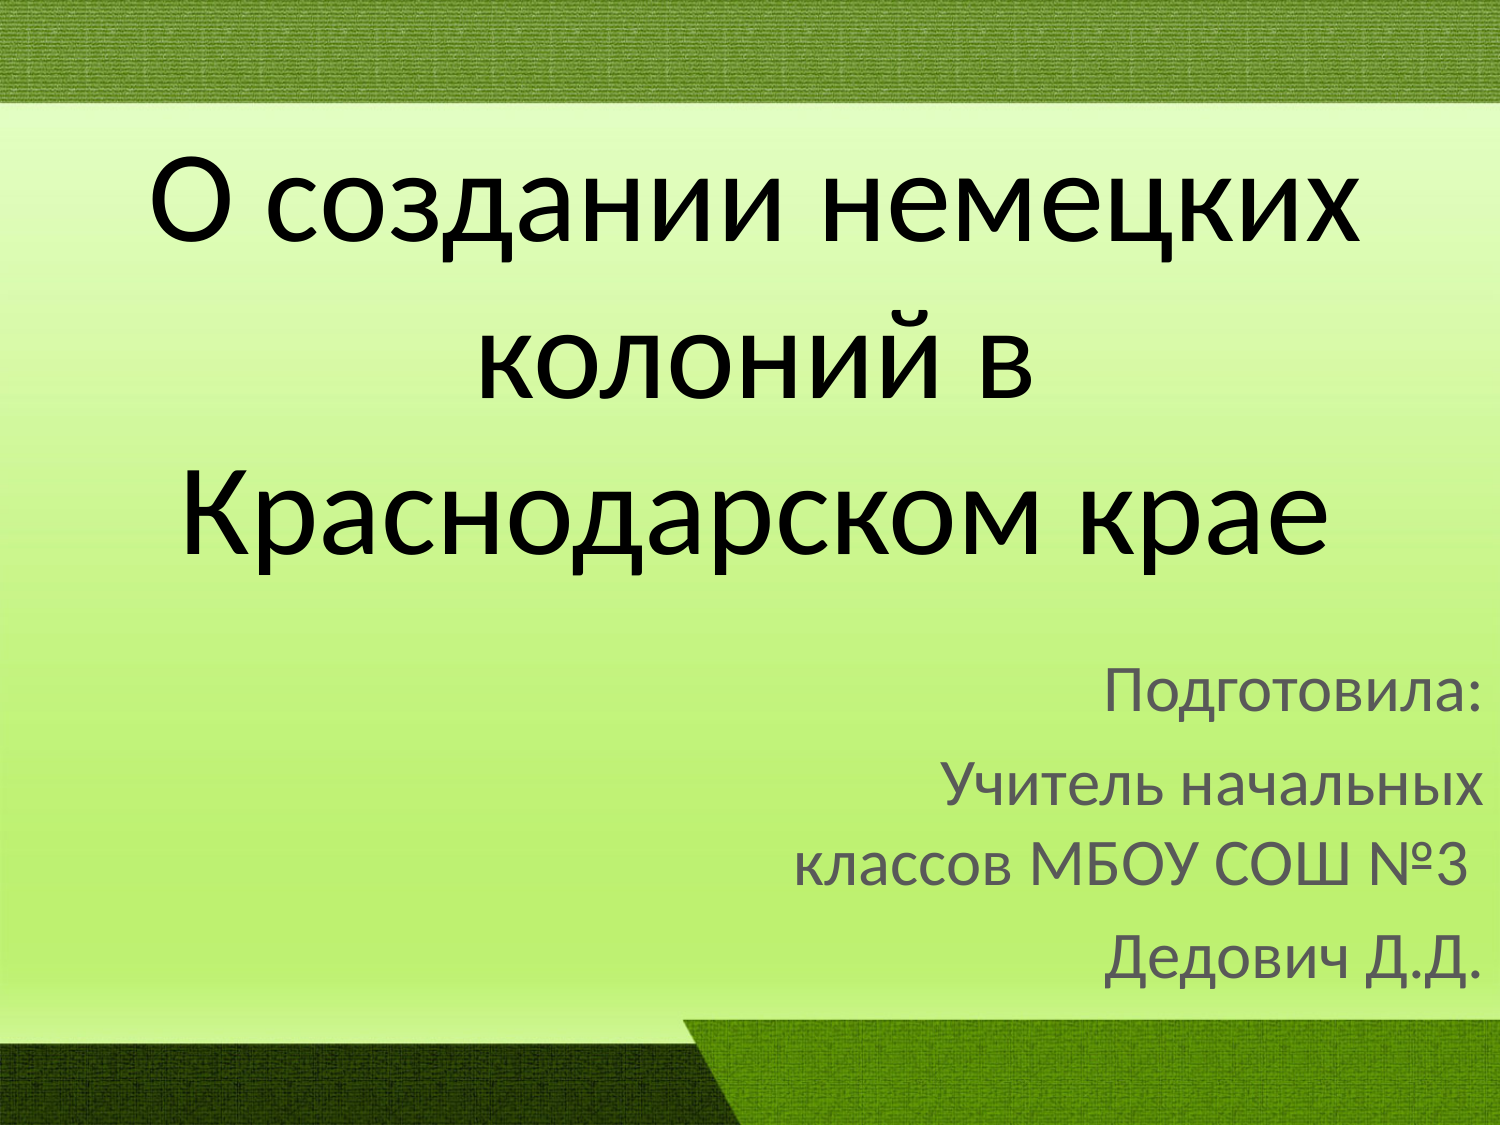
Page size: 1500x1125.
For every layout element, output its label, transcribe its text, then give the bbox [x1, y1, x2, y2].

subtitle Подготовила: Учитель начальных классов МБОУ СОШ №3 Дедович Д.Д. [726, 637, 1500, 1024]
picture [0, 0, 1500, 1125]
title О создании немецких колоний в Краснодарском крае [76, 101, 1436, 591]
